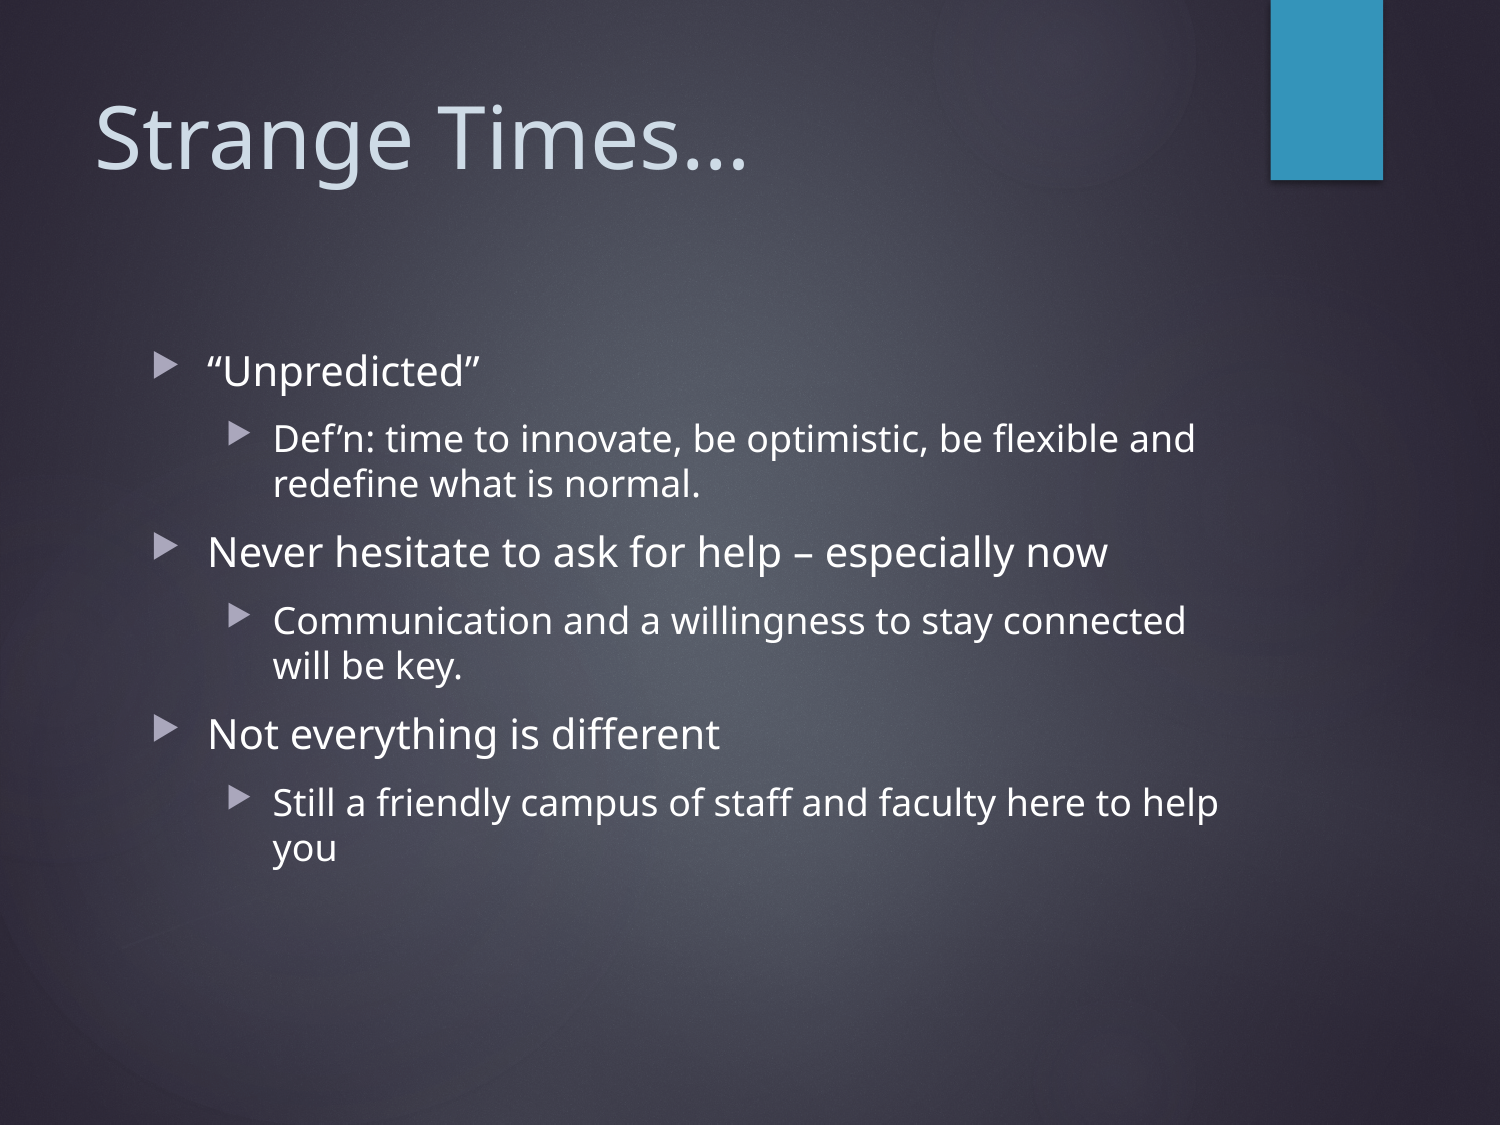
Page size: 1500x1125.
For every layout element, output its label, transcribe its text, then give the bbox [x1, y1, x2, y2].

list “Unpredicted” Def’n: time to innovate, be optimistic, be flexible and redefine what is normal. Never hesitate to ask for help – especially now Communication and a willingness to stay connected will be key. Not everything is different Still a friendly campus of staff and faculty here to help you [135, 336, 1237, 1025]
title Strange Times… [79, 74, 1237, 304]
